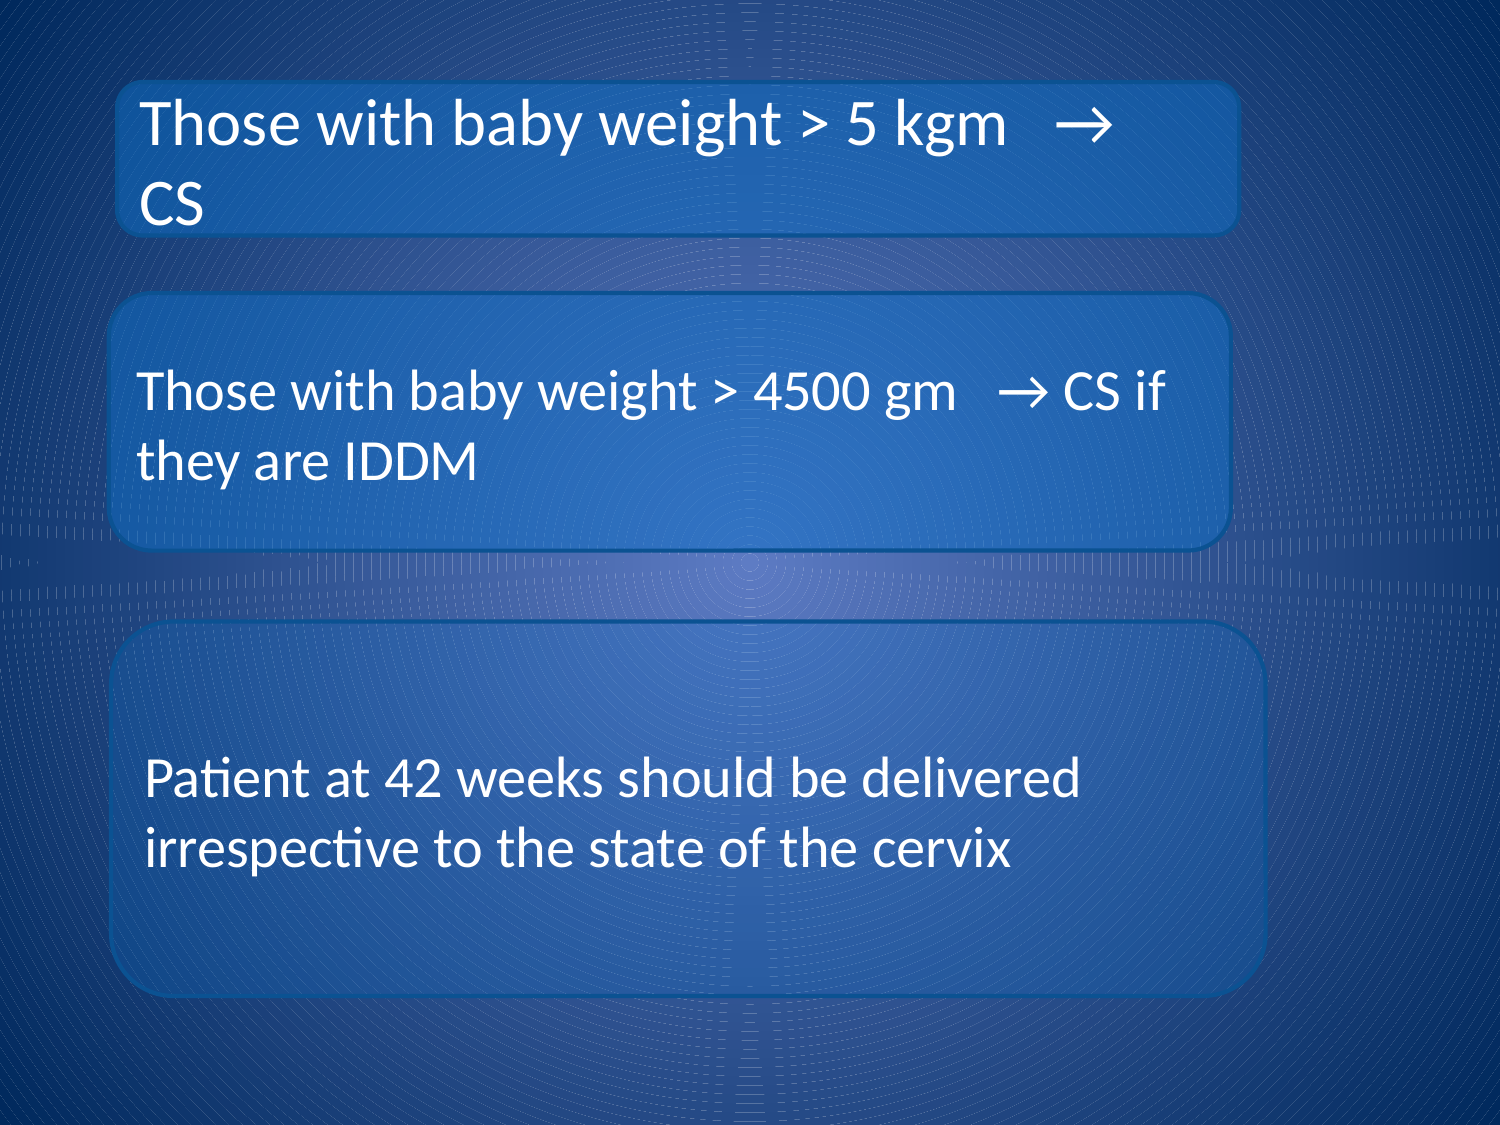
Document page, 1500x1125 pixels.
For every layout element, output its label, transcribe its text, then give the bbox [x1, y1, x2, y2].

text_box Patient at 42 weeks should be delivered irrespective to the state of the cervix [111, 621, 1266, 997]
text_box Those with baby weight > 4500 gm → CS if they are IDDM [108, 293, 1231, 551]
text_box Those with baby weight > 5 kgm → CS [117, 81, 1240, 236]
